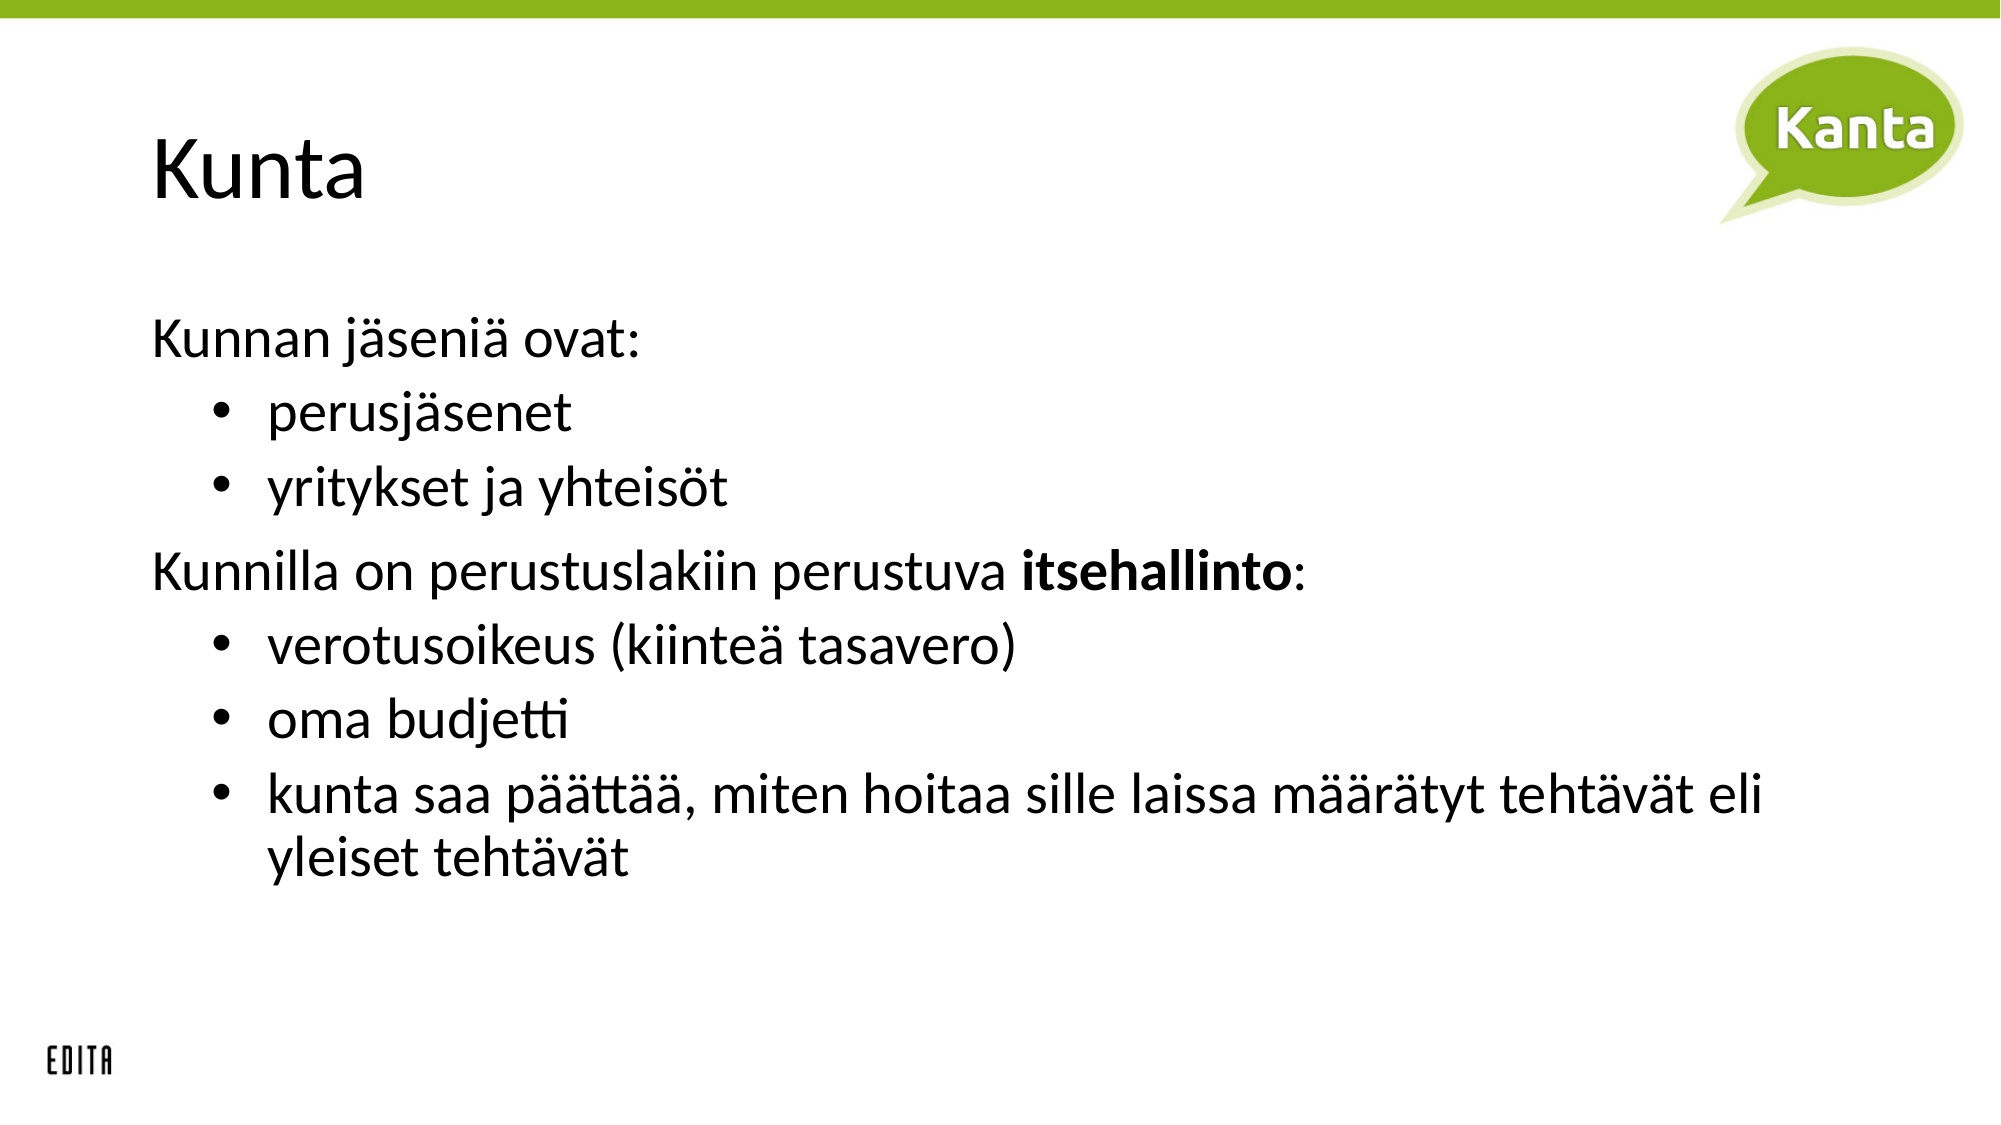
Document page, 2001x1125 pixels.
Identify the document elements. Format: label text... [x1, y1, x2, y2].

picture [0, 0, 2001, 1125]
list Kunnan jäseniä ovat: perusjäsenet yritykset ja yhteisöt Kunnilla on perustuslakiin perustuva itsehallinto: verotusoikeus (kiinteä tasavero) oma budjetti kunta saa päättää, miten hoitaa sille laissa määrätyt tehtävät eli yleiset tehtävät [137, 299, 1863, 1014]
title Kunta [137, 59, 1863, 278]
